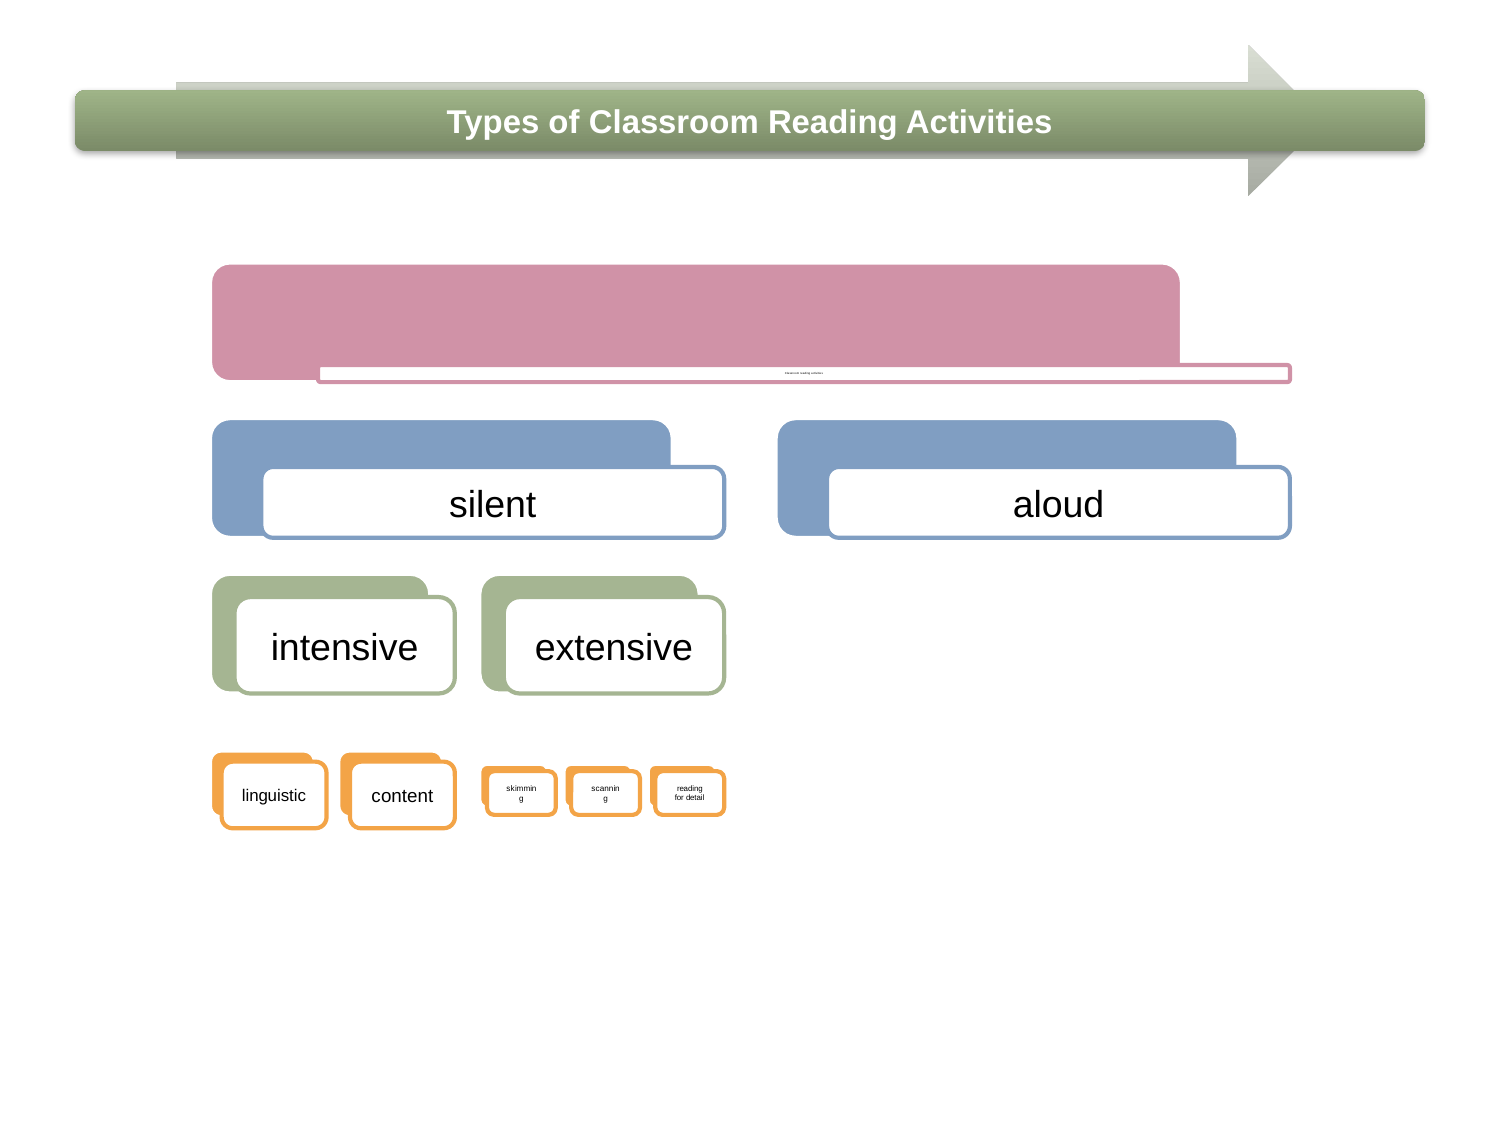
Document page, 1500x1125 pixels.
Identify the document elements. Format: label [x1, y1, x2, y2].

text_box [74, 44, 1426, 197]
list [74, 262, 1426, 1006]
